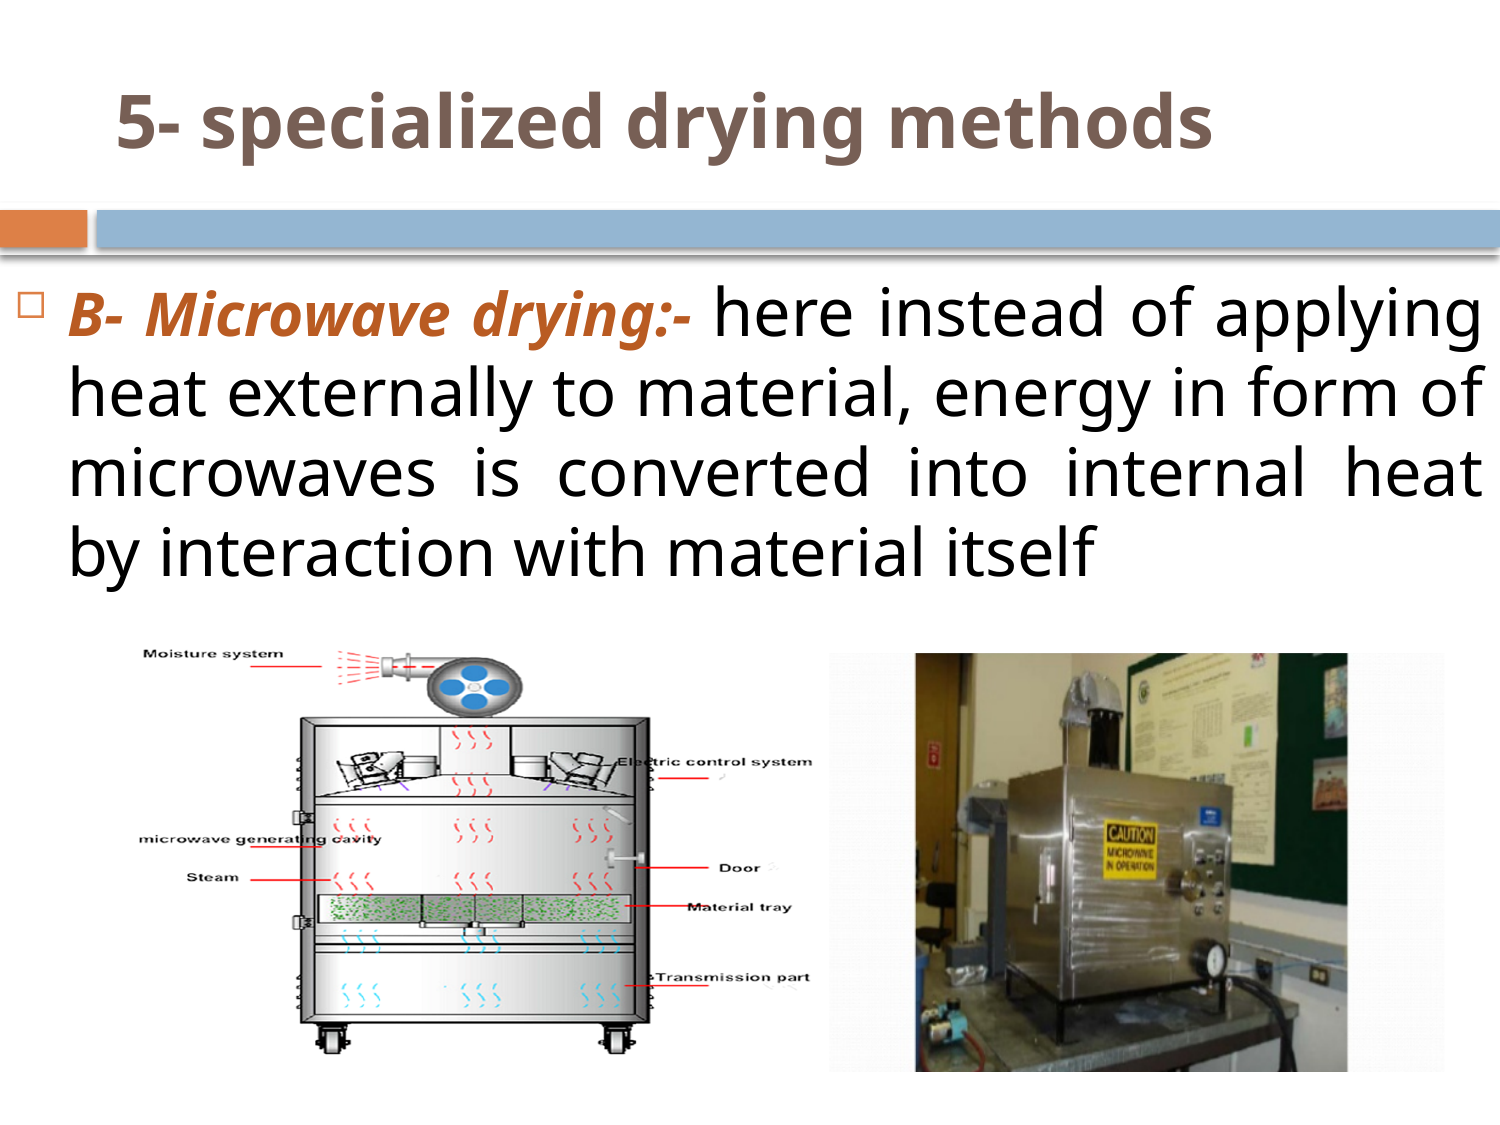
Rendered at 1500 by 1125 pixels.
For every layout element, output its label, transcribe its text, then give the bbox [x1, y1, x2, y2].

title 5- specialized drying methods [100, 37, 1438, 200]
list B- Microwave drying:- here instead of applying heat externally to material, energy in form of microwaves is converted into internal heat by interaction with material itself [0, 262, 1500, 1125]
text_box [725, 537, 775, 586]
picture [123, 587, 1445, 1076]
